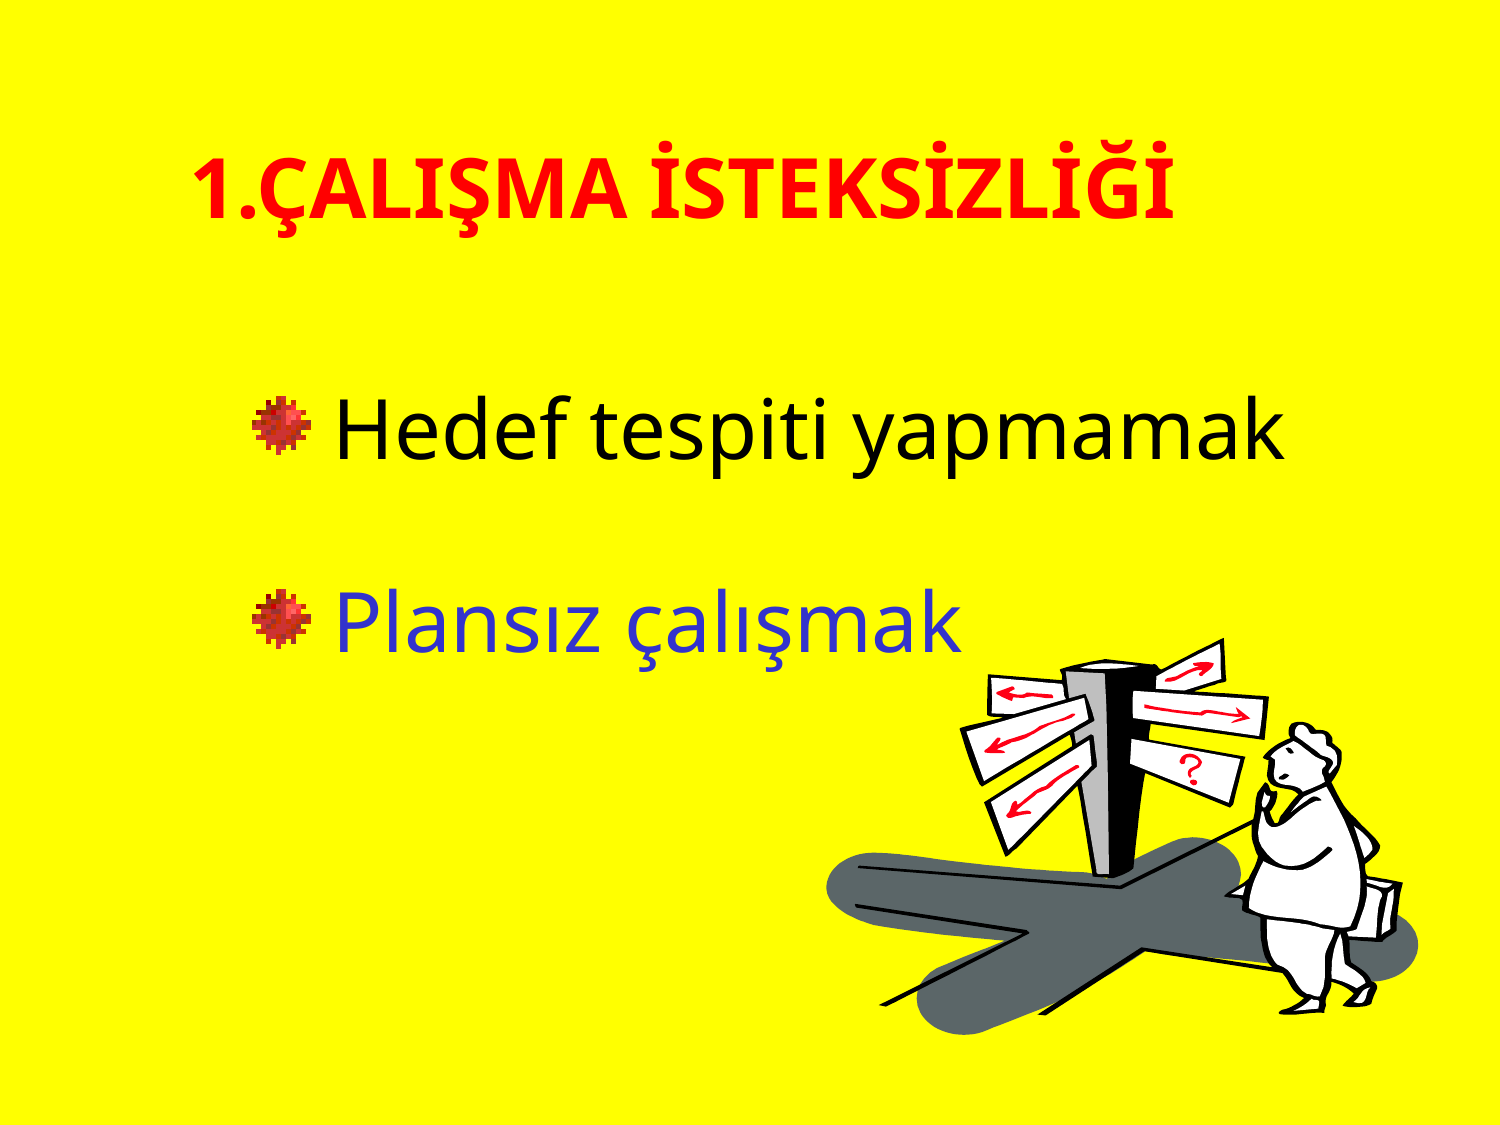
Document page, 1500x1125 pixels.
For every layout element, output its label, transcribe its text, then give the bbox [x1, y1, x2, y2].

text_box 1.ÇALIŞMA İSTEKSİZLİĞİ [174, 127, 1376, 243]
list Hedef tespiti yapmamak Plansız çalışmak [237, 174, 1471, 588]
picture [824, 637, 1426, 1041]
picture [252, 396, 311, 455]
picture [252, 589, 311, 649]
